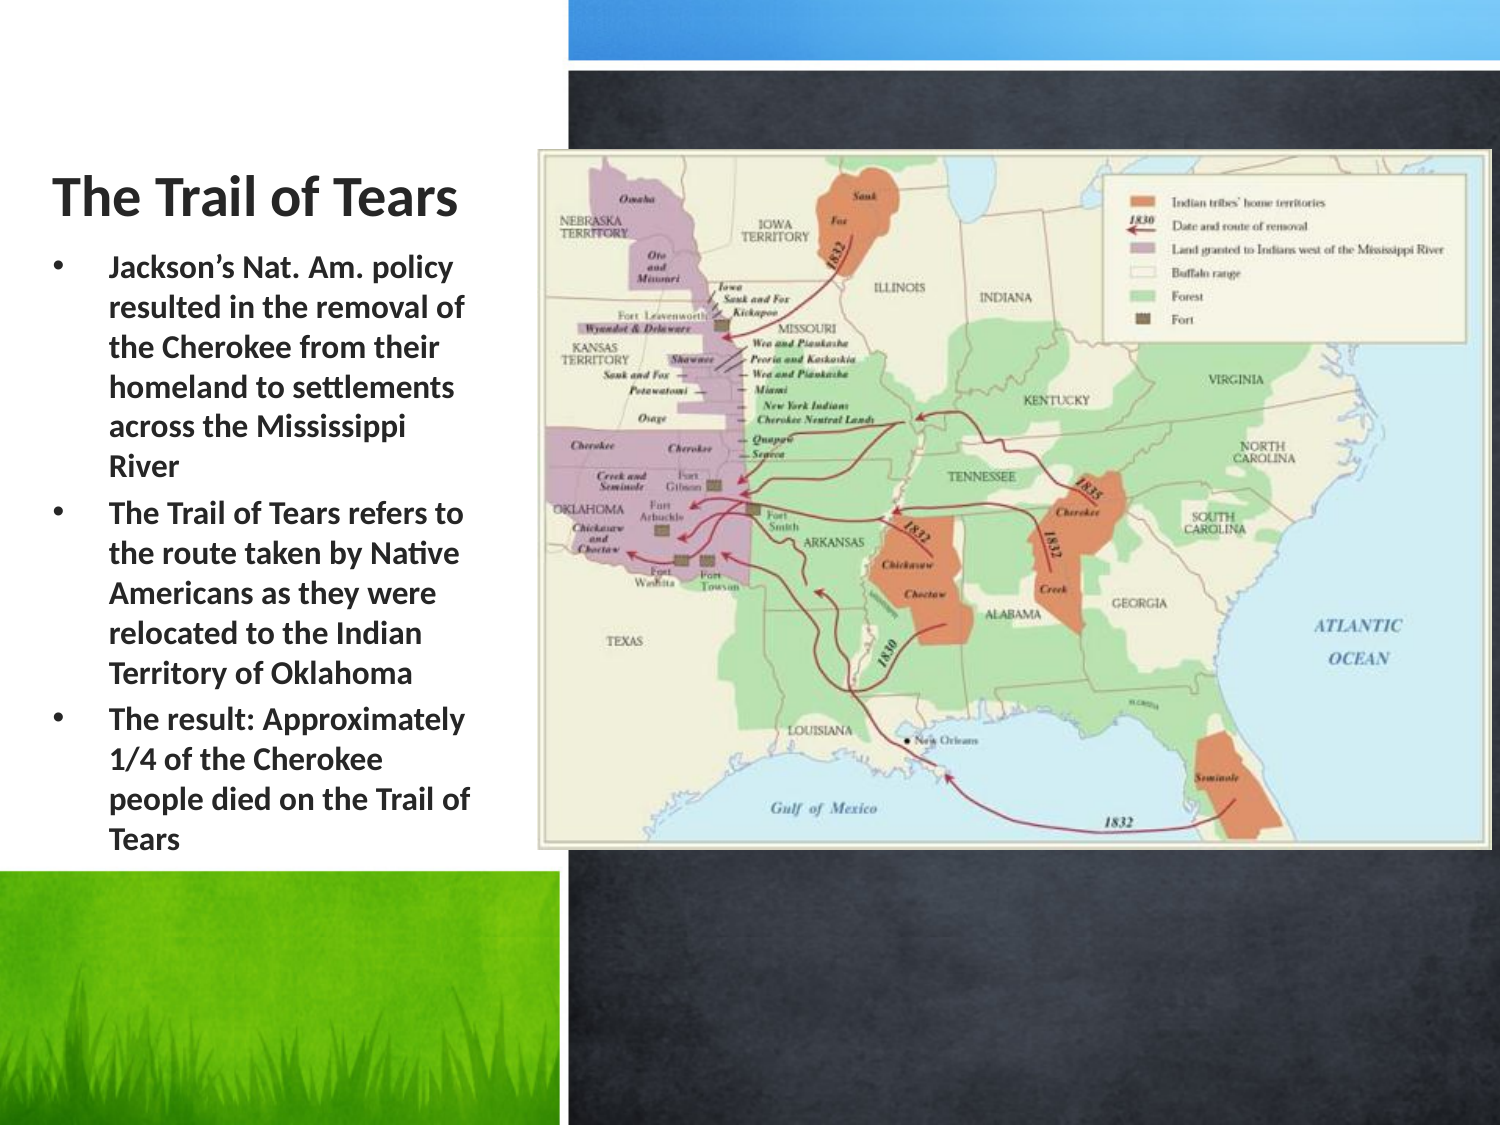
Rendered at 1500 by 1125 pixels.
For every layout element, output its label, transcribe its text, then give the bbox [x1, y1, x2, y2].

title The Trail of Tears [37, 99, 531, 236]
list Jackson’s Nat. Am. policy resulted in the removal of the Cherokee from their homeland to settlements across the Mississippi River The Trail of Tears refers to the route taken by Native Americans as they were relocated to the Indian Territory of Oklahoma The result: Approximately 1/4 of the Cherokee people died on the Trail of Tears [37, 237, 488, 875]
picture [0, 0, 1500, 1125]
